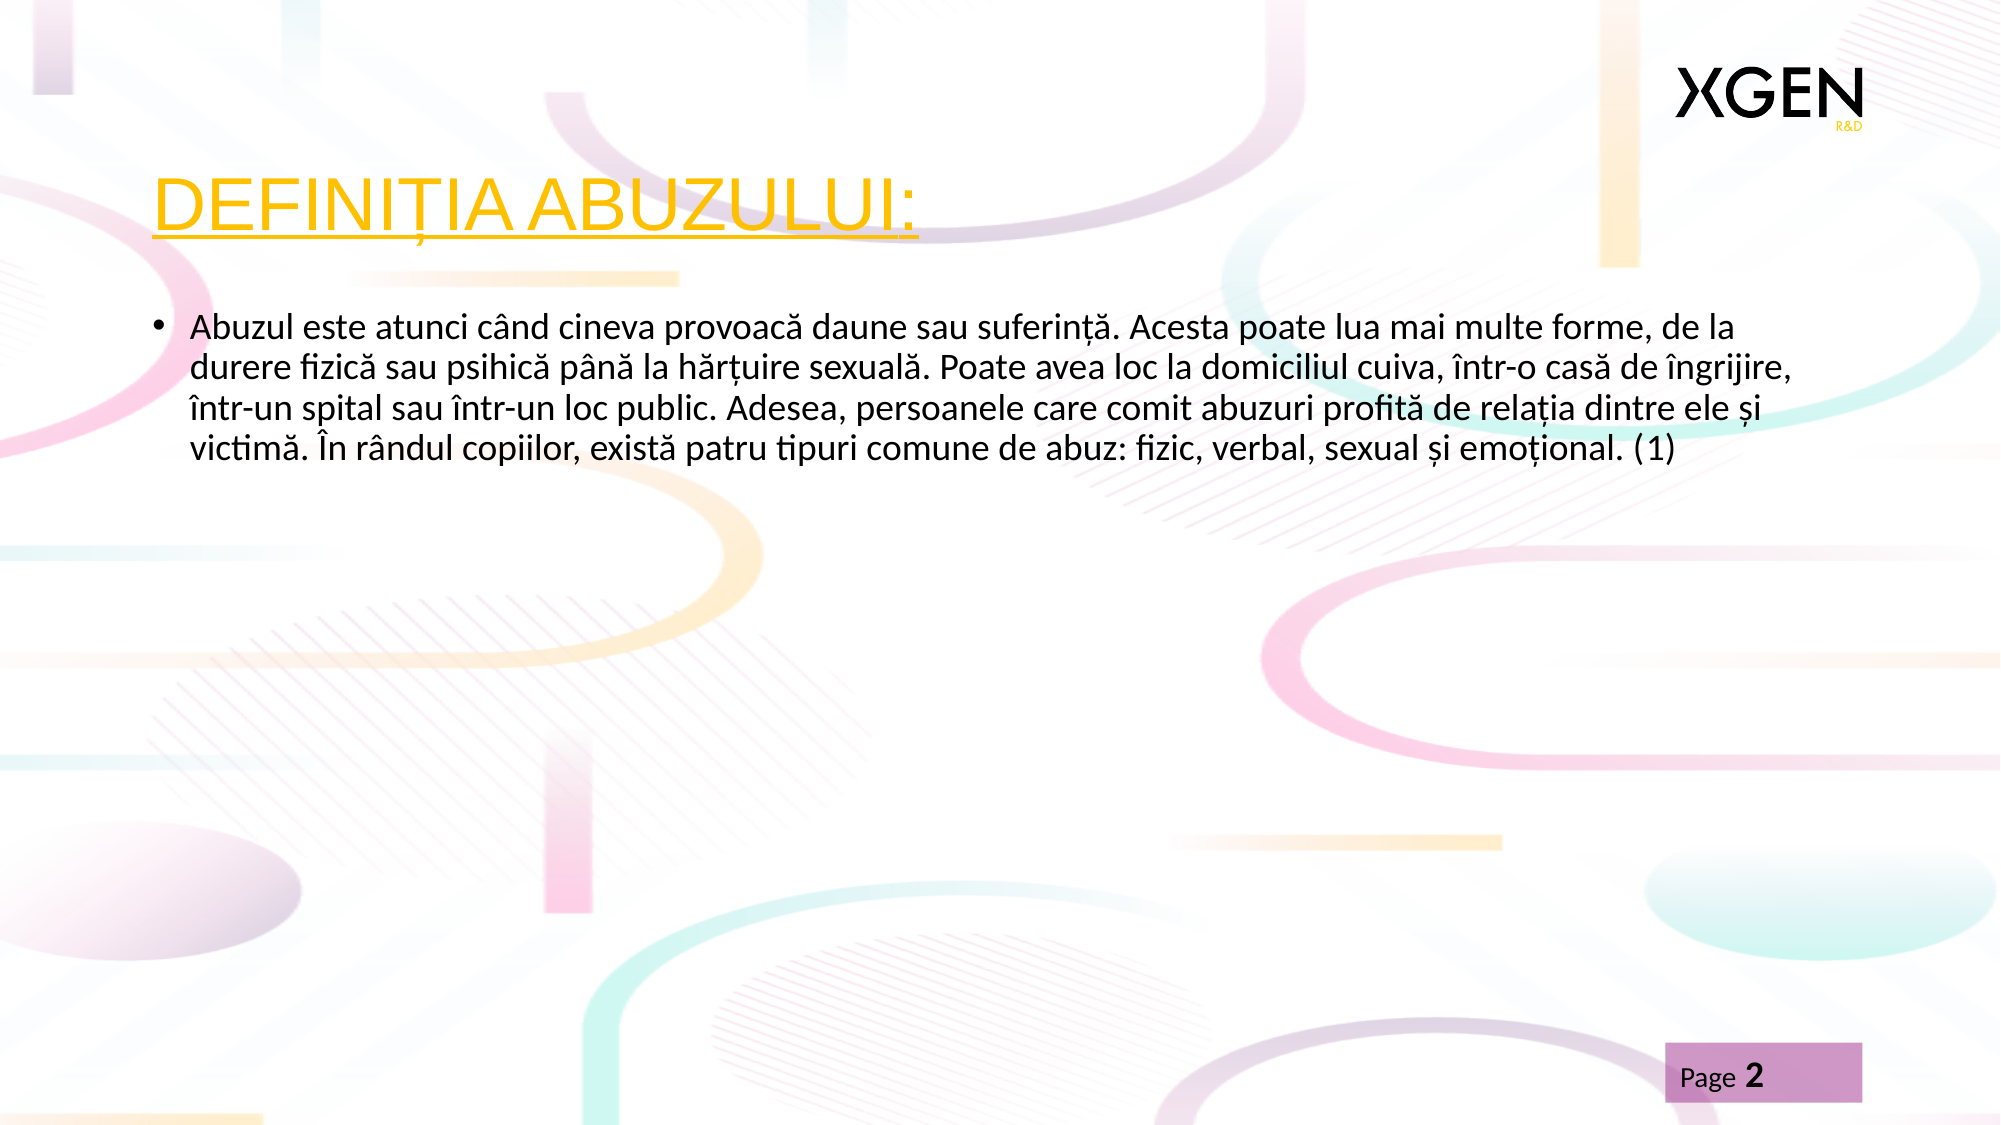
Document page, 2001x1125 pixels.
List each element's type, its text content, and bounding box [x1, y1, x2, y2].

slide_number Page 2 [1665, 1042, 1863, 1103]
title DEFINIȚIA ABUZULUI: [137, 135, 1863, 278]
picture [0, 0, 2001, 1125]
list Abuzul este atunci când cineva provoacă daune sau suferință. Acesta poate lua mai multe forme, de la durere fizică sau psihică până la hărțuire sexuală. Poate avea loc la domiciliul cuiva, într-o casă de îngrijire, într-un spital sau într-un loc public. Adesea, persoanele care comit abuzuri profită de relația dintre ele și victimă. În rândul copiilor, există patru tipuri comune de abuz: fizic, verbal, sexual și emoțional. (1) [137, 299, 1863, 1014]
